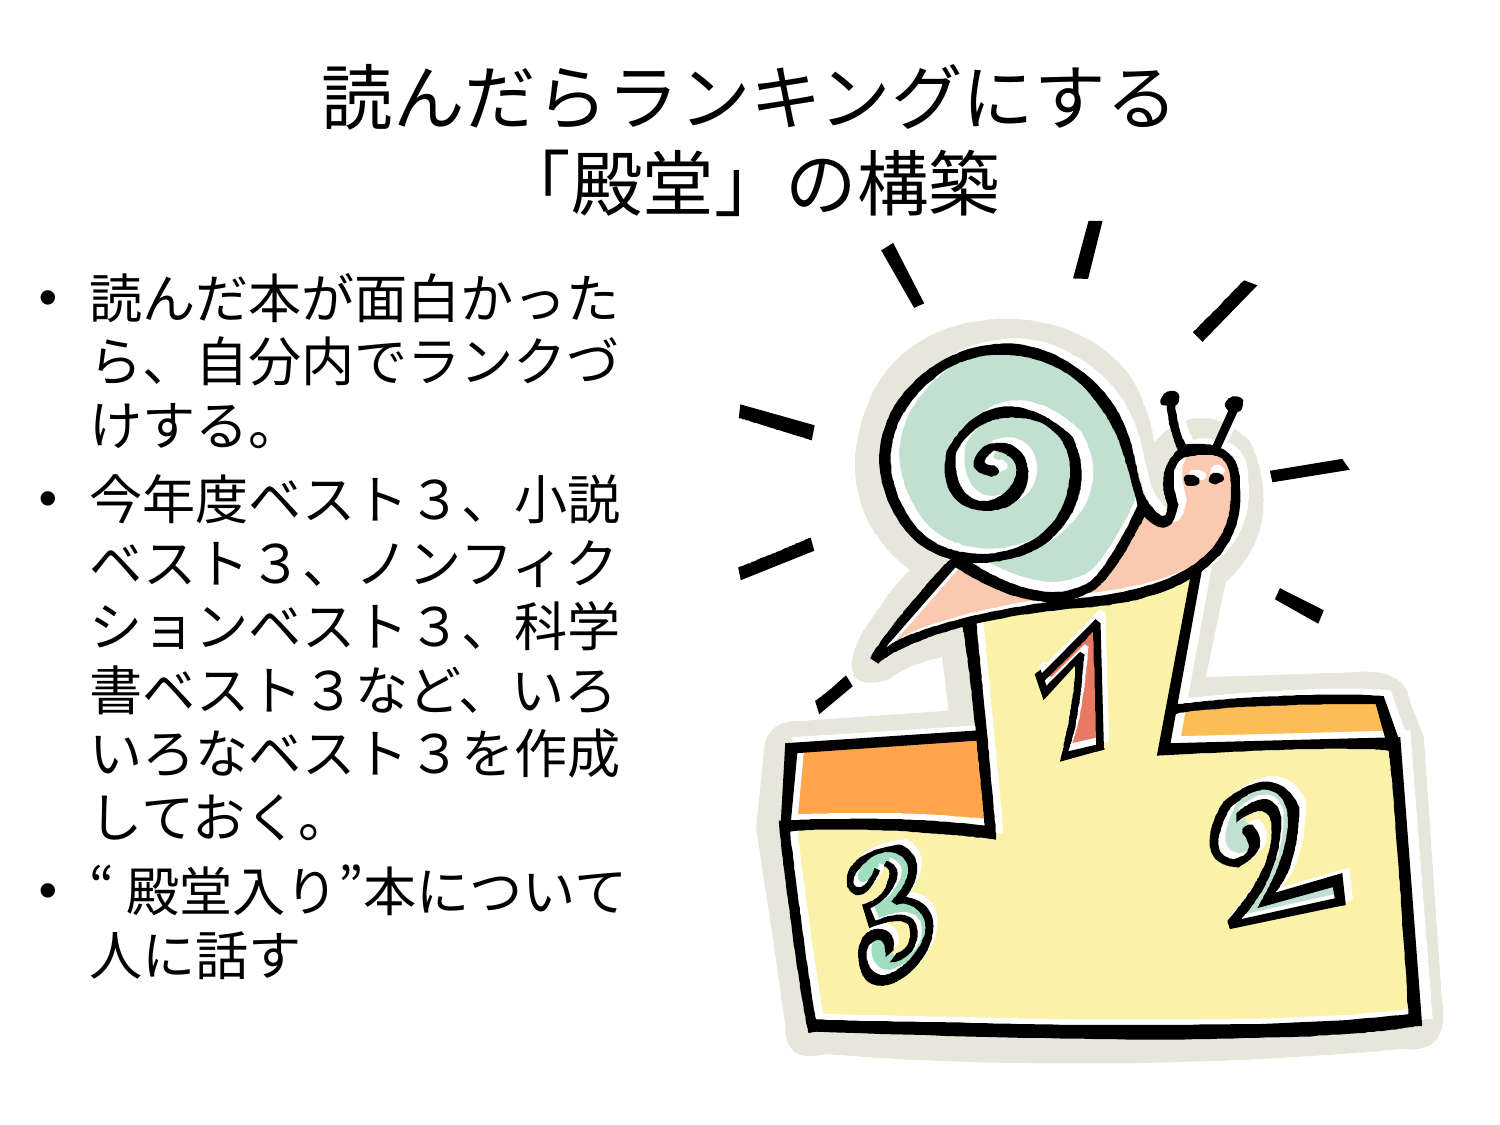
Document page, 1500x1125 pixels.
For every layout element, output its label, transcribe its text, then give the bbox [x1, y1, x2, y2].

list 読んだ本が面白かったら、自分内でランクづけする。 今年度ベスト３、小説ベスト３、ノンフィクションベスト３、科学書ベスト３など、いろいろなベスト３を作成しておく。 “殿堂入り”本について人に話す [23, 257, 686, 1001]
title 読んだらランキングにする 「殿堂」の構築 [75, 45, 1425, 233]
picture [738, 210, 1454, 1074]
